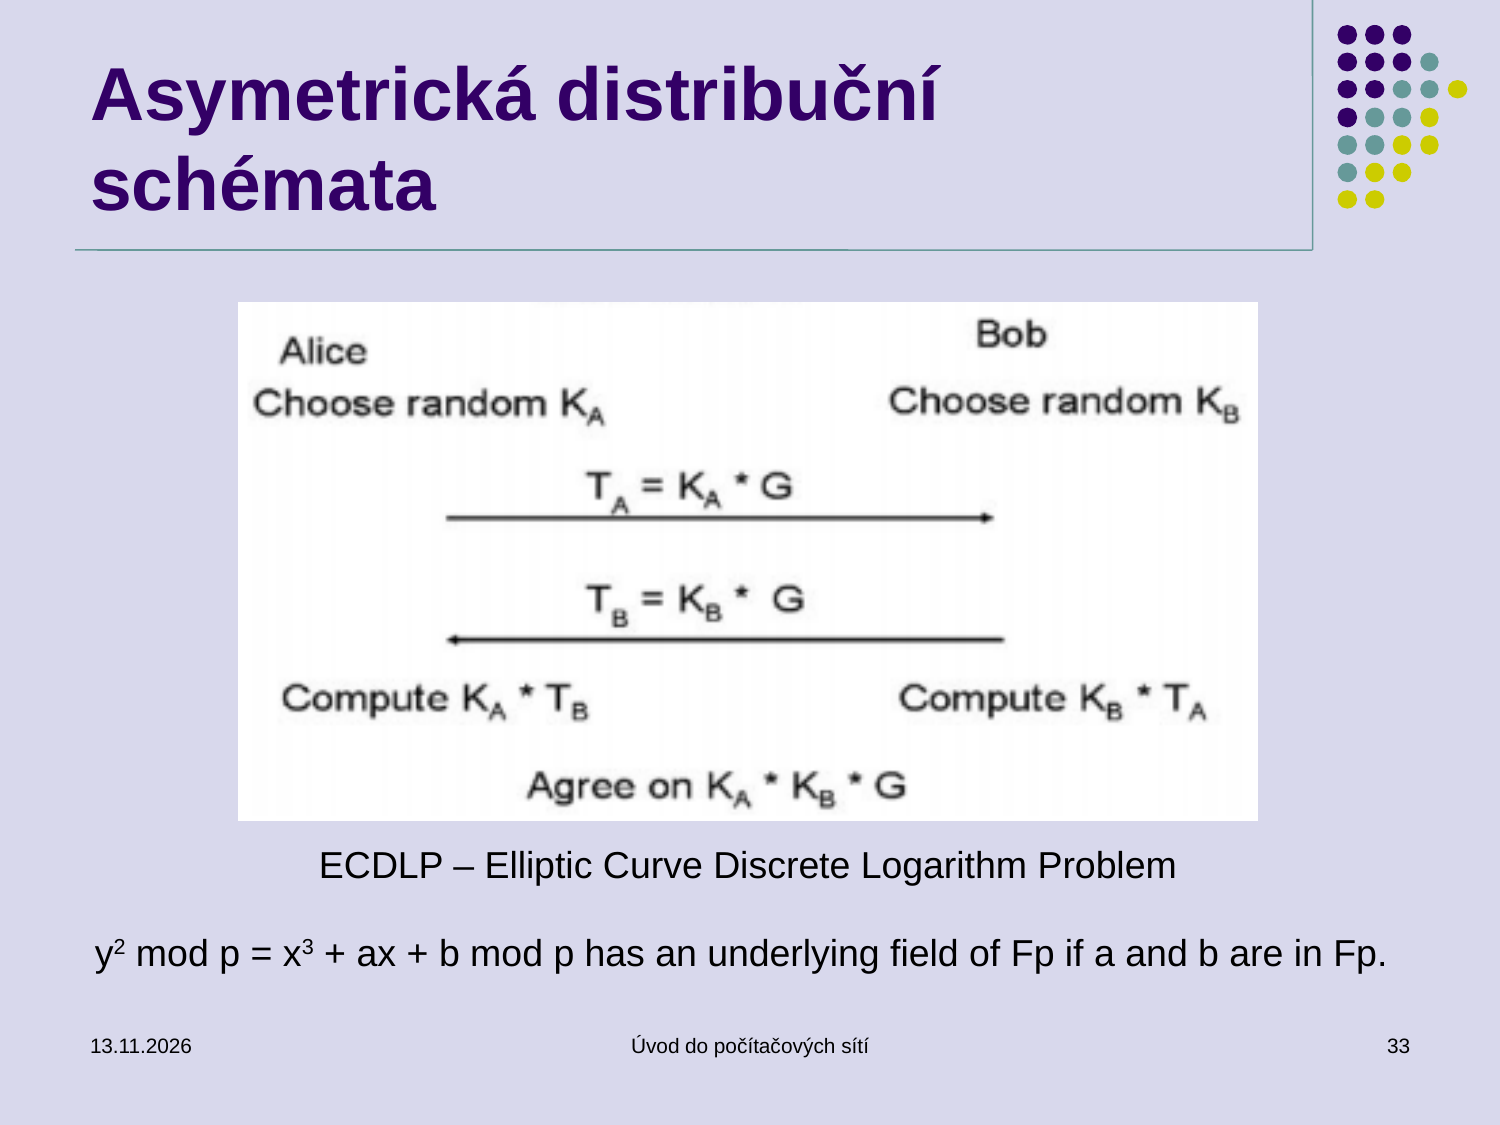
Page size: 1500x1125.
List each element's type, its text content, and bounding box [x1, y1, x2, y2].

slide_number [75, 1025, 425, 1100]
picture [238, 302, 1259, 821]
slide_number 33 [1074, 1025, 1425, 1100]
text_box ECDLP – Elliptic Curve Discrete Logarithm Problem [304, 833, 1193, 894]
text_box y2 mod p = x3 + ax + b mod p has an underlying field of Fp if a and b are in Fp. [80, 921, 1476, 981]
title Asymetrická distribuční schémata [75, 20, 1313, 233]
footer Úvod do počítačových sítí [512, 1025, 988, 1100]
